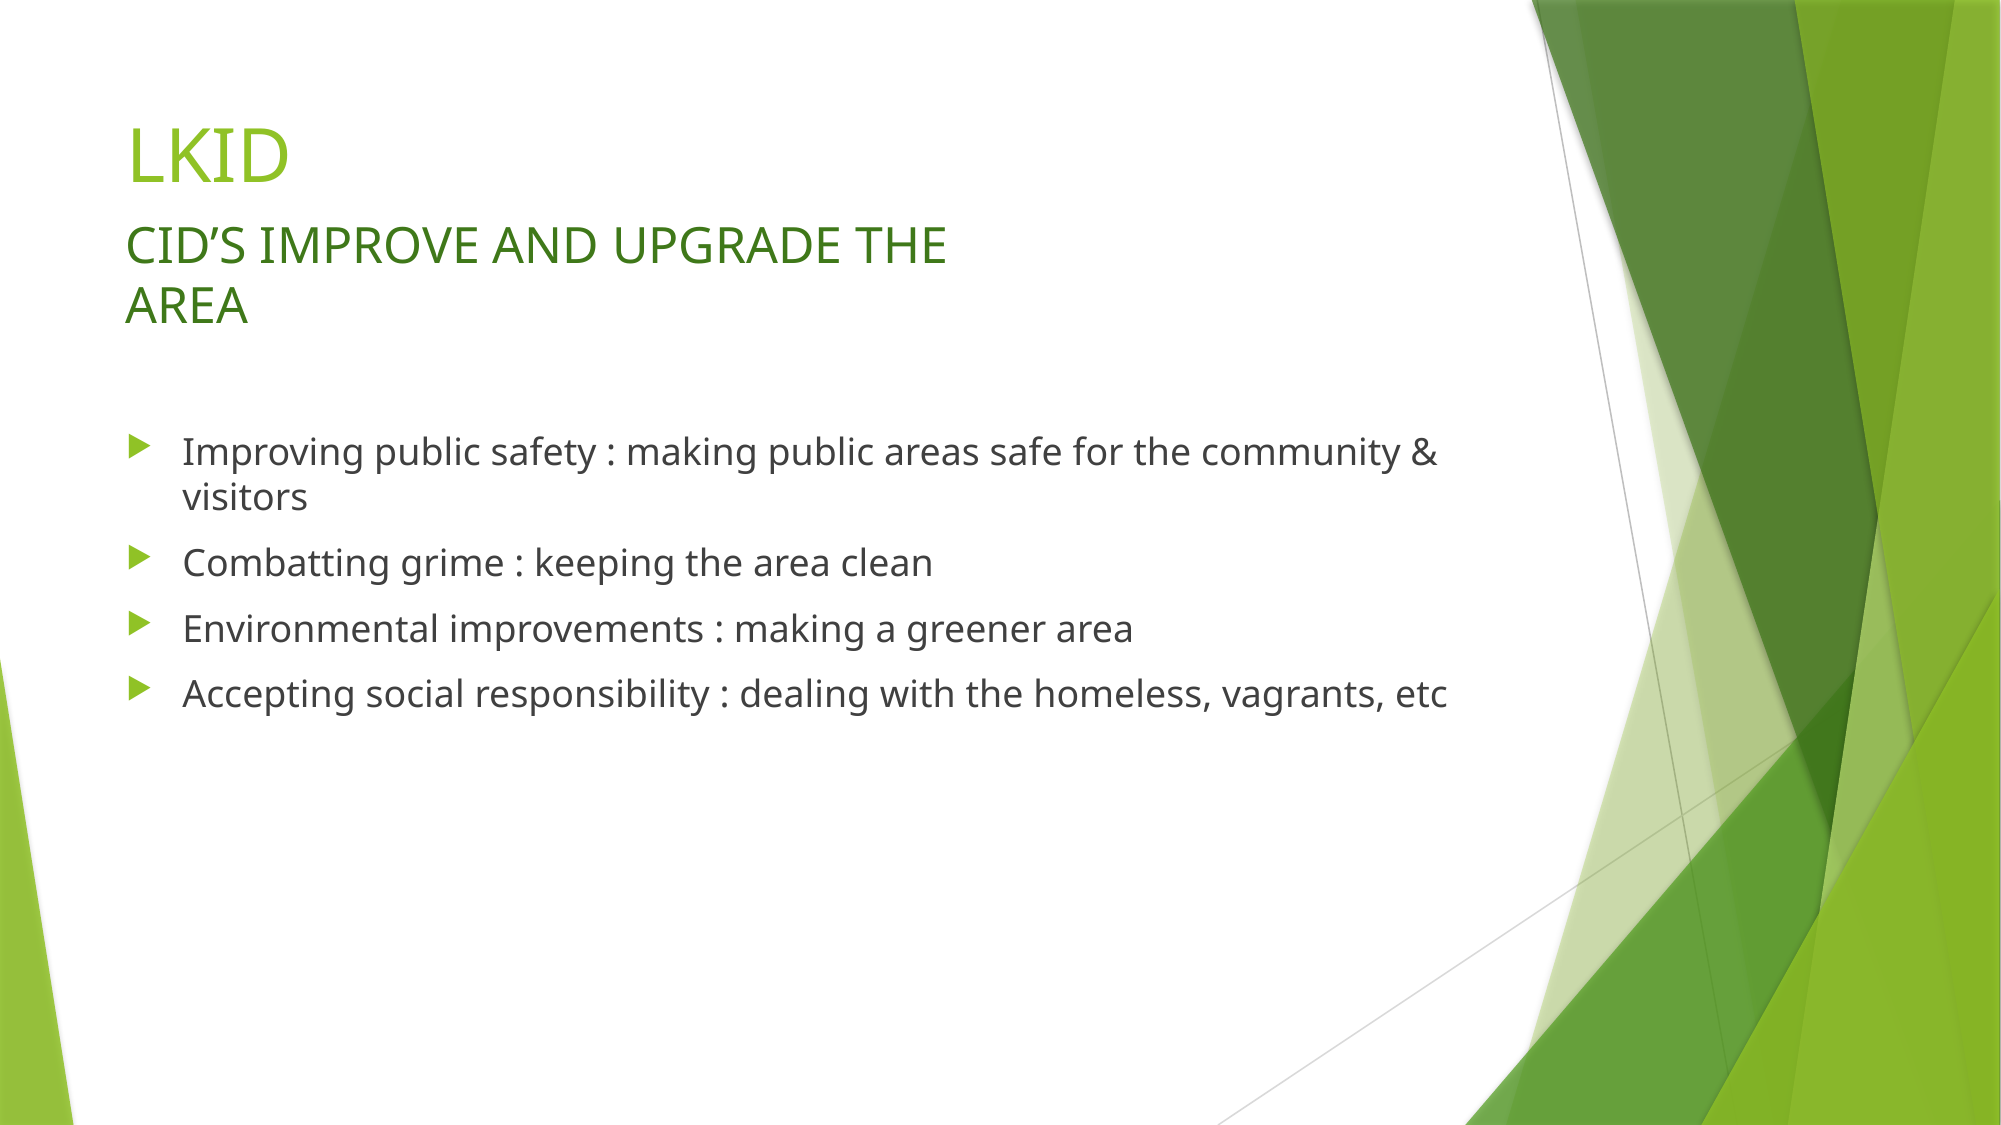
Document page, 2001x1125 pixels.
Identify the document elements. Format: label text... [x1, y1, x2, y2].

text_box CID’S IMPROVE AND UPGRADE THE AREA [111, 206, 1091, 342]
title LKID [111, 99, 1522, 207]
list Improving public safety : making public areas safe for the community & visitors Combatting grime : keeping the area clean Environmental improvements : making a greener area Accepting social responsibility : dealing with the homeless, vagrants, etc [111, 354, 1522, 992]
